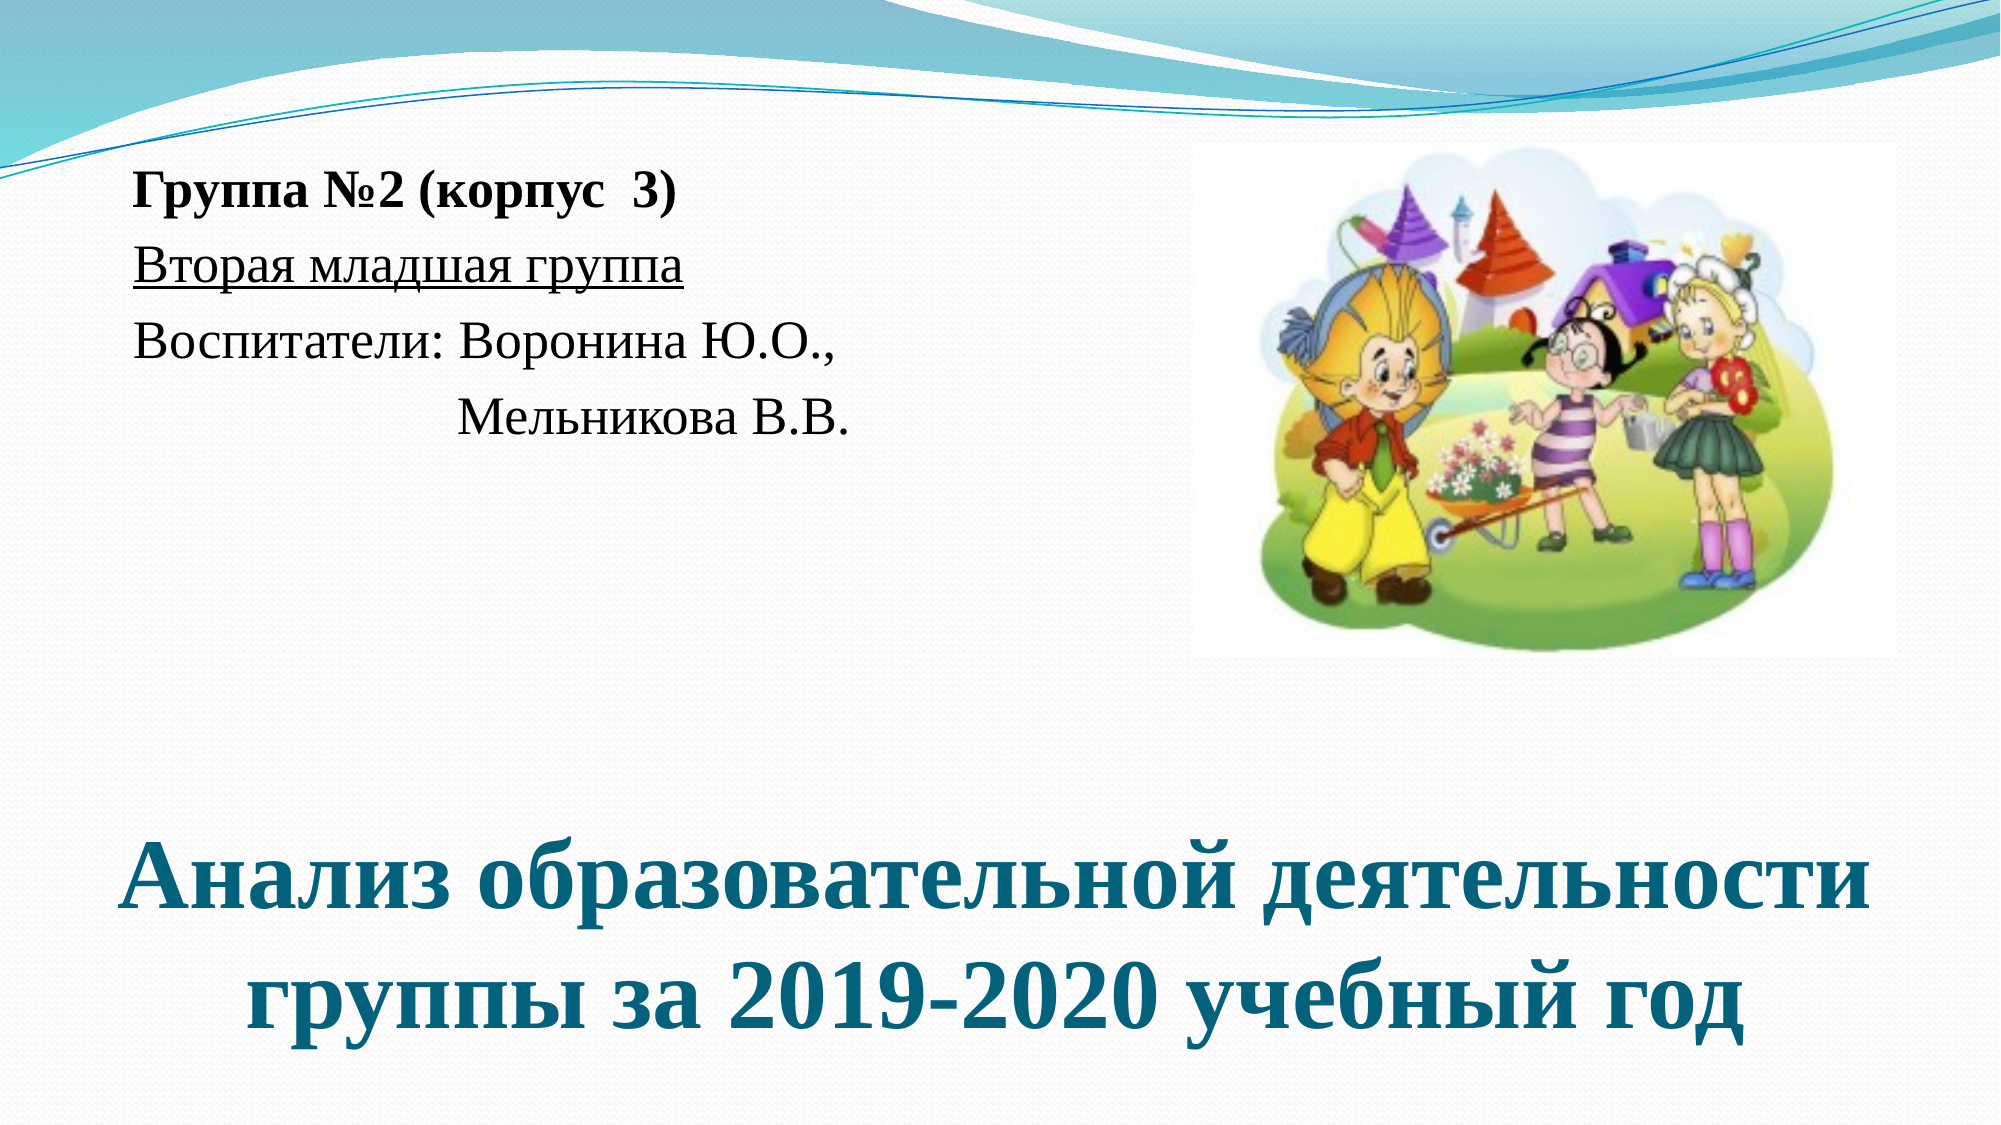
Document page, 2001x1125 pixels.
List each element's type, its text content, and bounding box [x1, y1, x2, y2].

title Анализ образовательной деятельности группы за 2019-2020 учебный год [53, 657, 1938, 1049]
picture [1193, 142, 1896, 659]
table_header Педагог [1186, 145, 1902, 671]
list Группа №2 (корпус 3) Вторая младшая группа Воспитатели: Воронина Ю.О., Мельникова В.В. [118, 145, 1926, 782]
